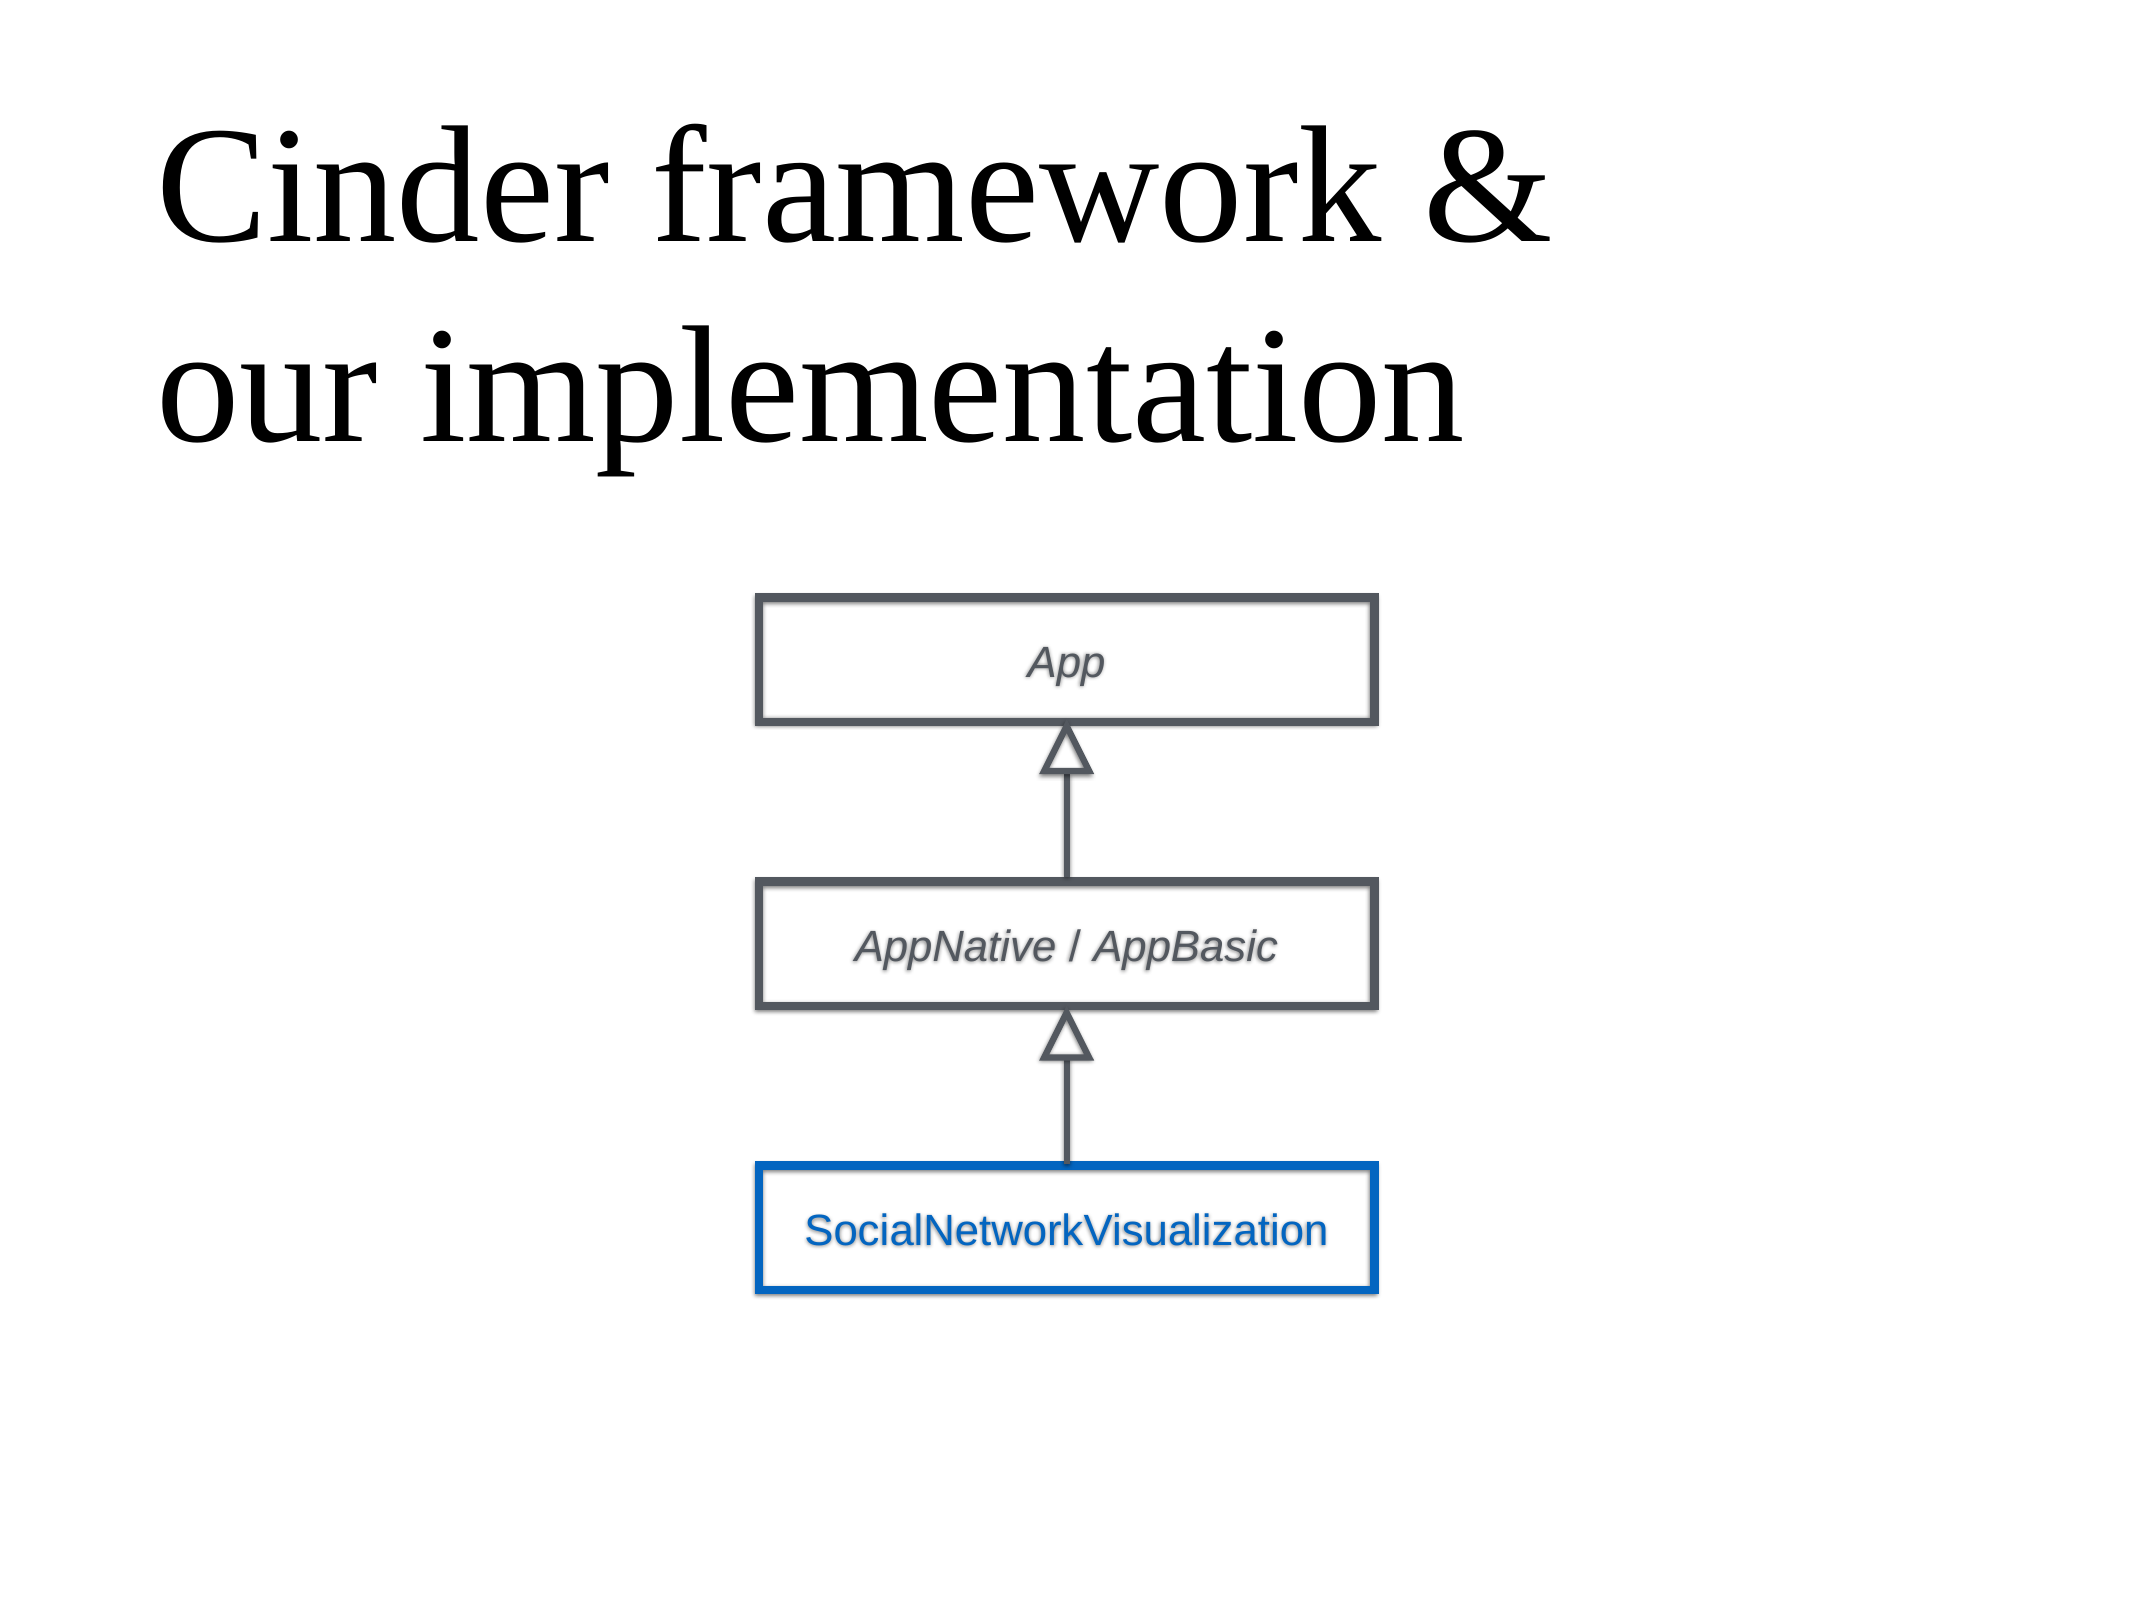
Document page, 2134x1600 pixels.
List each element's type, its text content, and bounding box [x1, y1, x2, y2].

title Cinder framework & our implementation [155, 72, 1978, 478]
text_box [758, 597, 1375, 1290]
